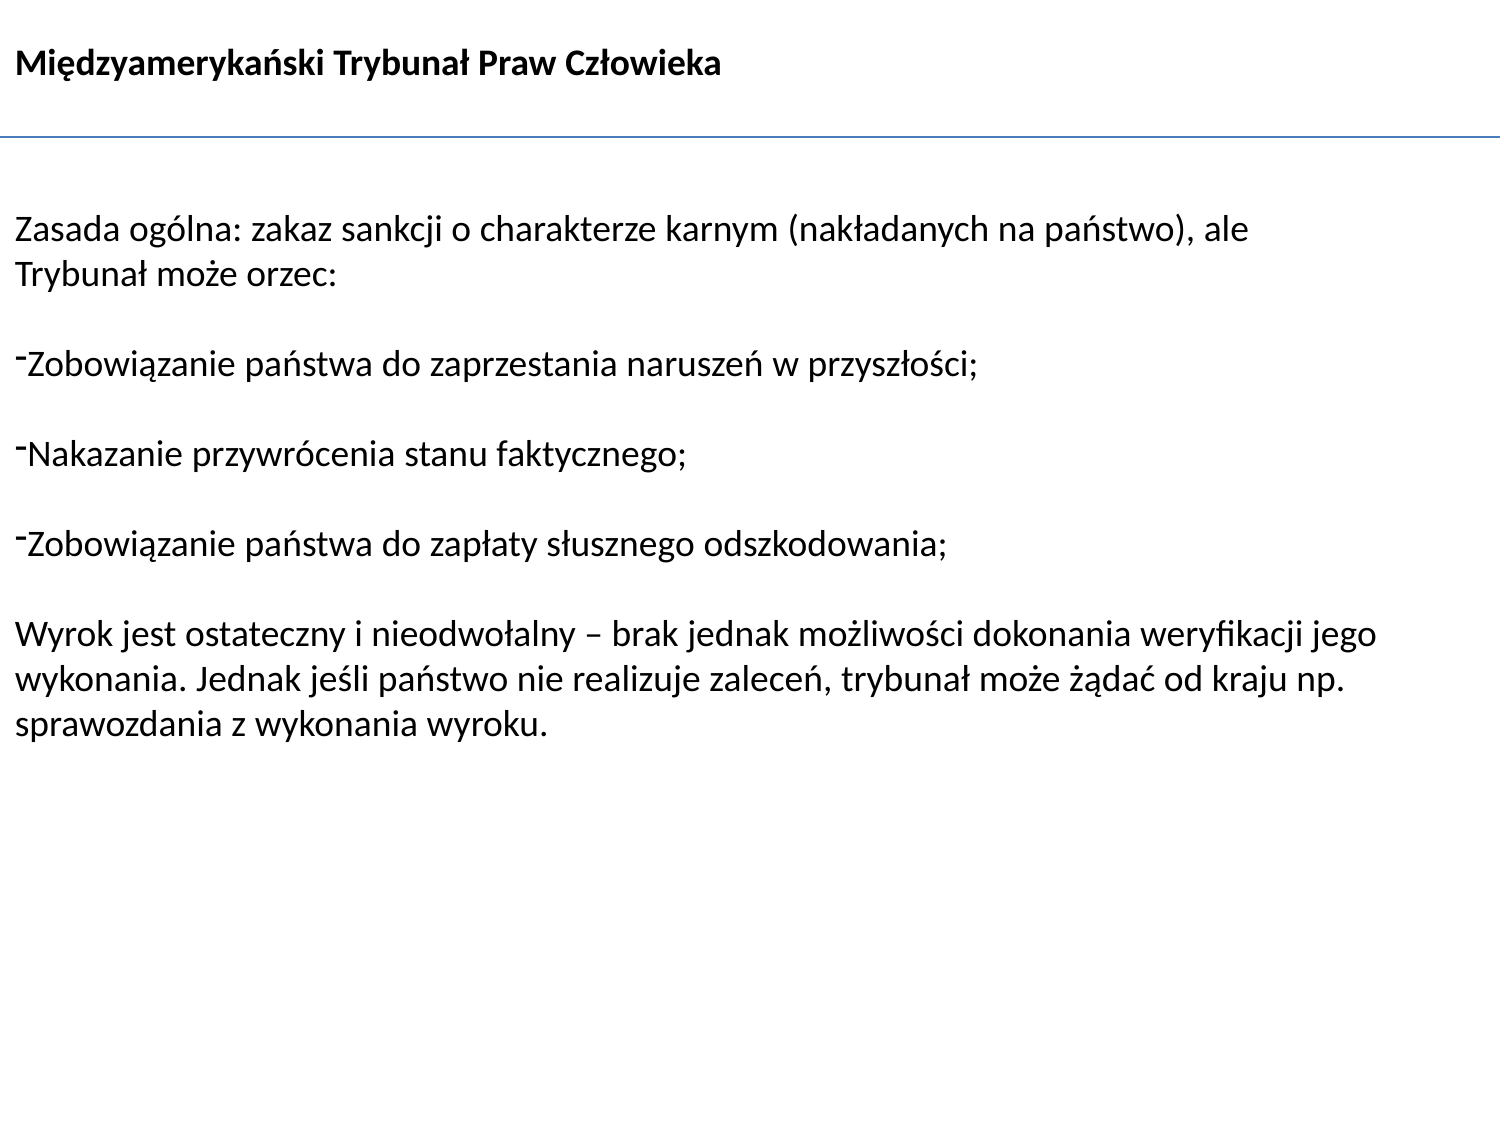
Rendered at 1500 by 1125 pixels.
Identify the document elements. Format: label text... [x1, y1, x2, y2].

text_box Międzyamerykański Trybunał Praw Człowieka [0, 30, 1436, 91]
text_box Zasada ogólna: zakaz sankcji o charakterze karnym (nakładanych na państwo), ale Trybunał może orzec: Zobowiązanie państwa do zaprzestania naruszeń w przyszłości; Nakazanie przywrócenia stanu faktycznego; Zobowiązanie państwa do zapłaty słusznego odszkodowania; Wyrok jest ostateczny i nieodwołalny – brak jednak możliwości dokonania weryfikacji jego wykonania. Jednak jeśli państwo nie realizuje zaleceń, trybunał może żądać od kraju np. sprawozdania z wykonania wyroku. [0, 196, 1400, 751]
